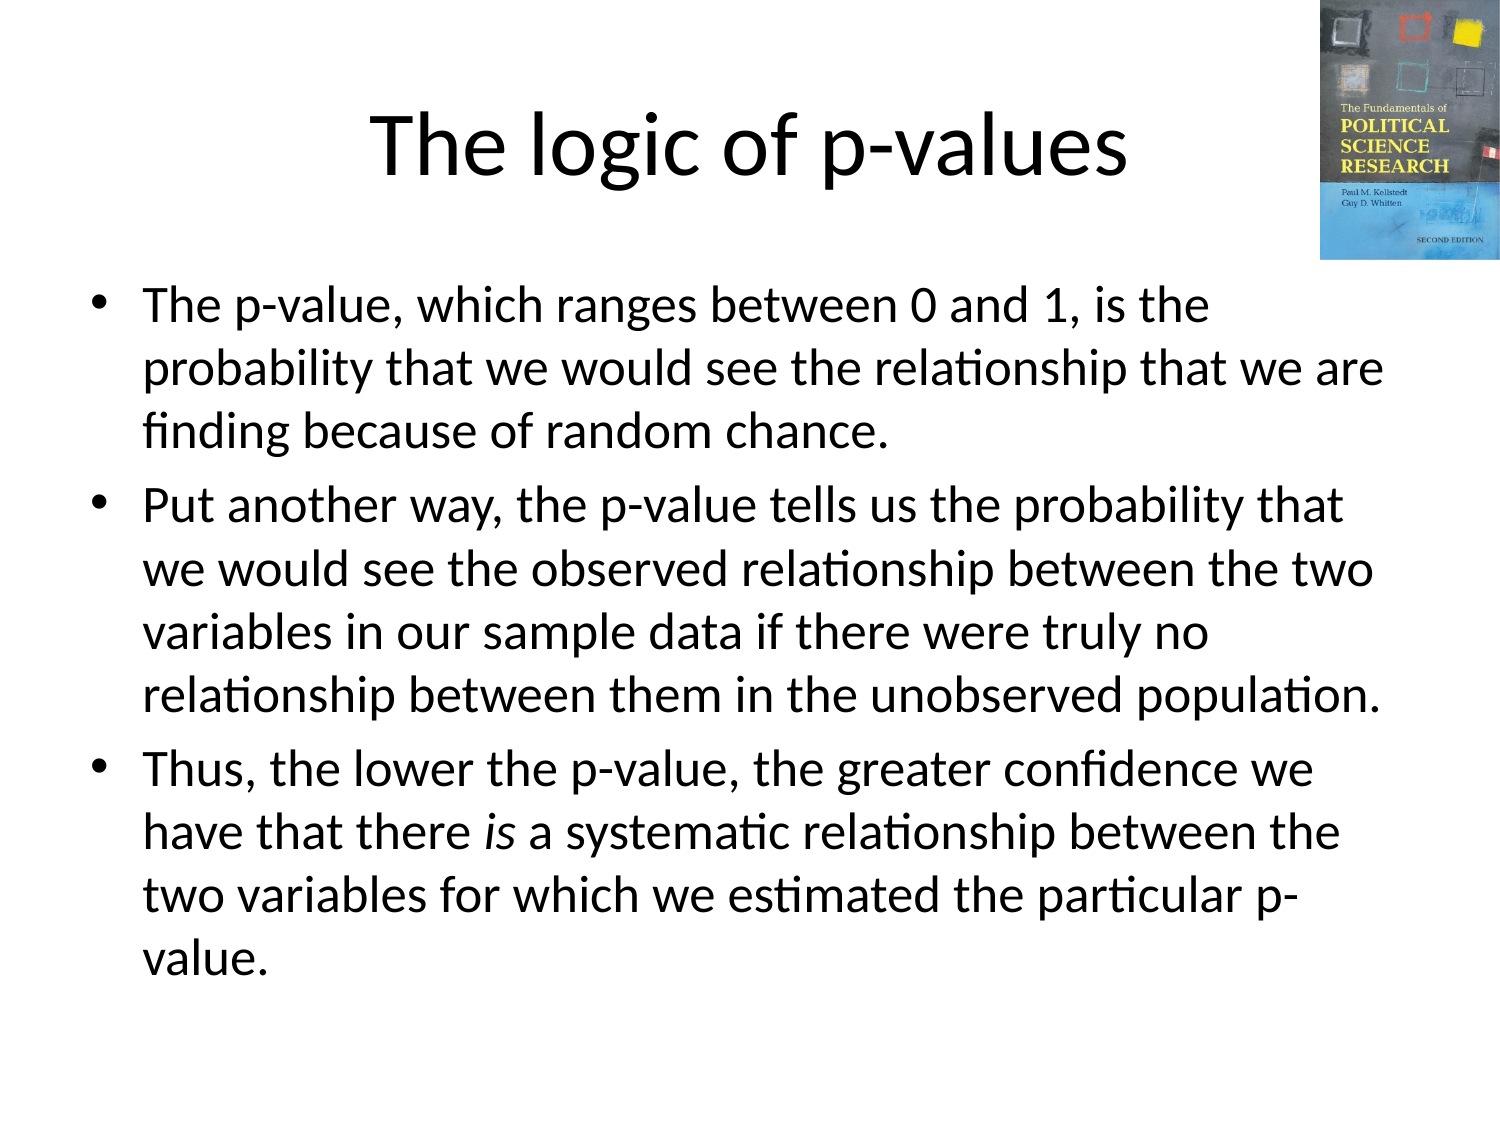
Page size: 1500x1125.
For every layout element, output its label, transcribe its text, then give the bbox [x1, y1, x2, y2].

title The logic of p-values [75, 45, 1425, 233]
list The p-value, which ranges between 0 and 1, is the probability that we would see the relationship that we are finding because of random chance. Put another way, the p-value tells us the probability that we would see the observed relationship between the two variables in our sample data if there were truly no relationship between them in the unobserved population. Thus, the lower the p-value, the greater confidence we have that there is a systematic relationship between the two variables for which we estimated the particular p-value. [75, 262, 1425, 1005]
picture [1320, 0, 1500, 260]
